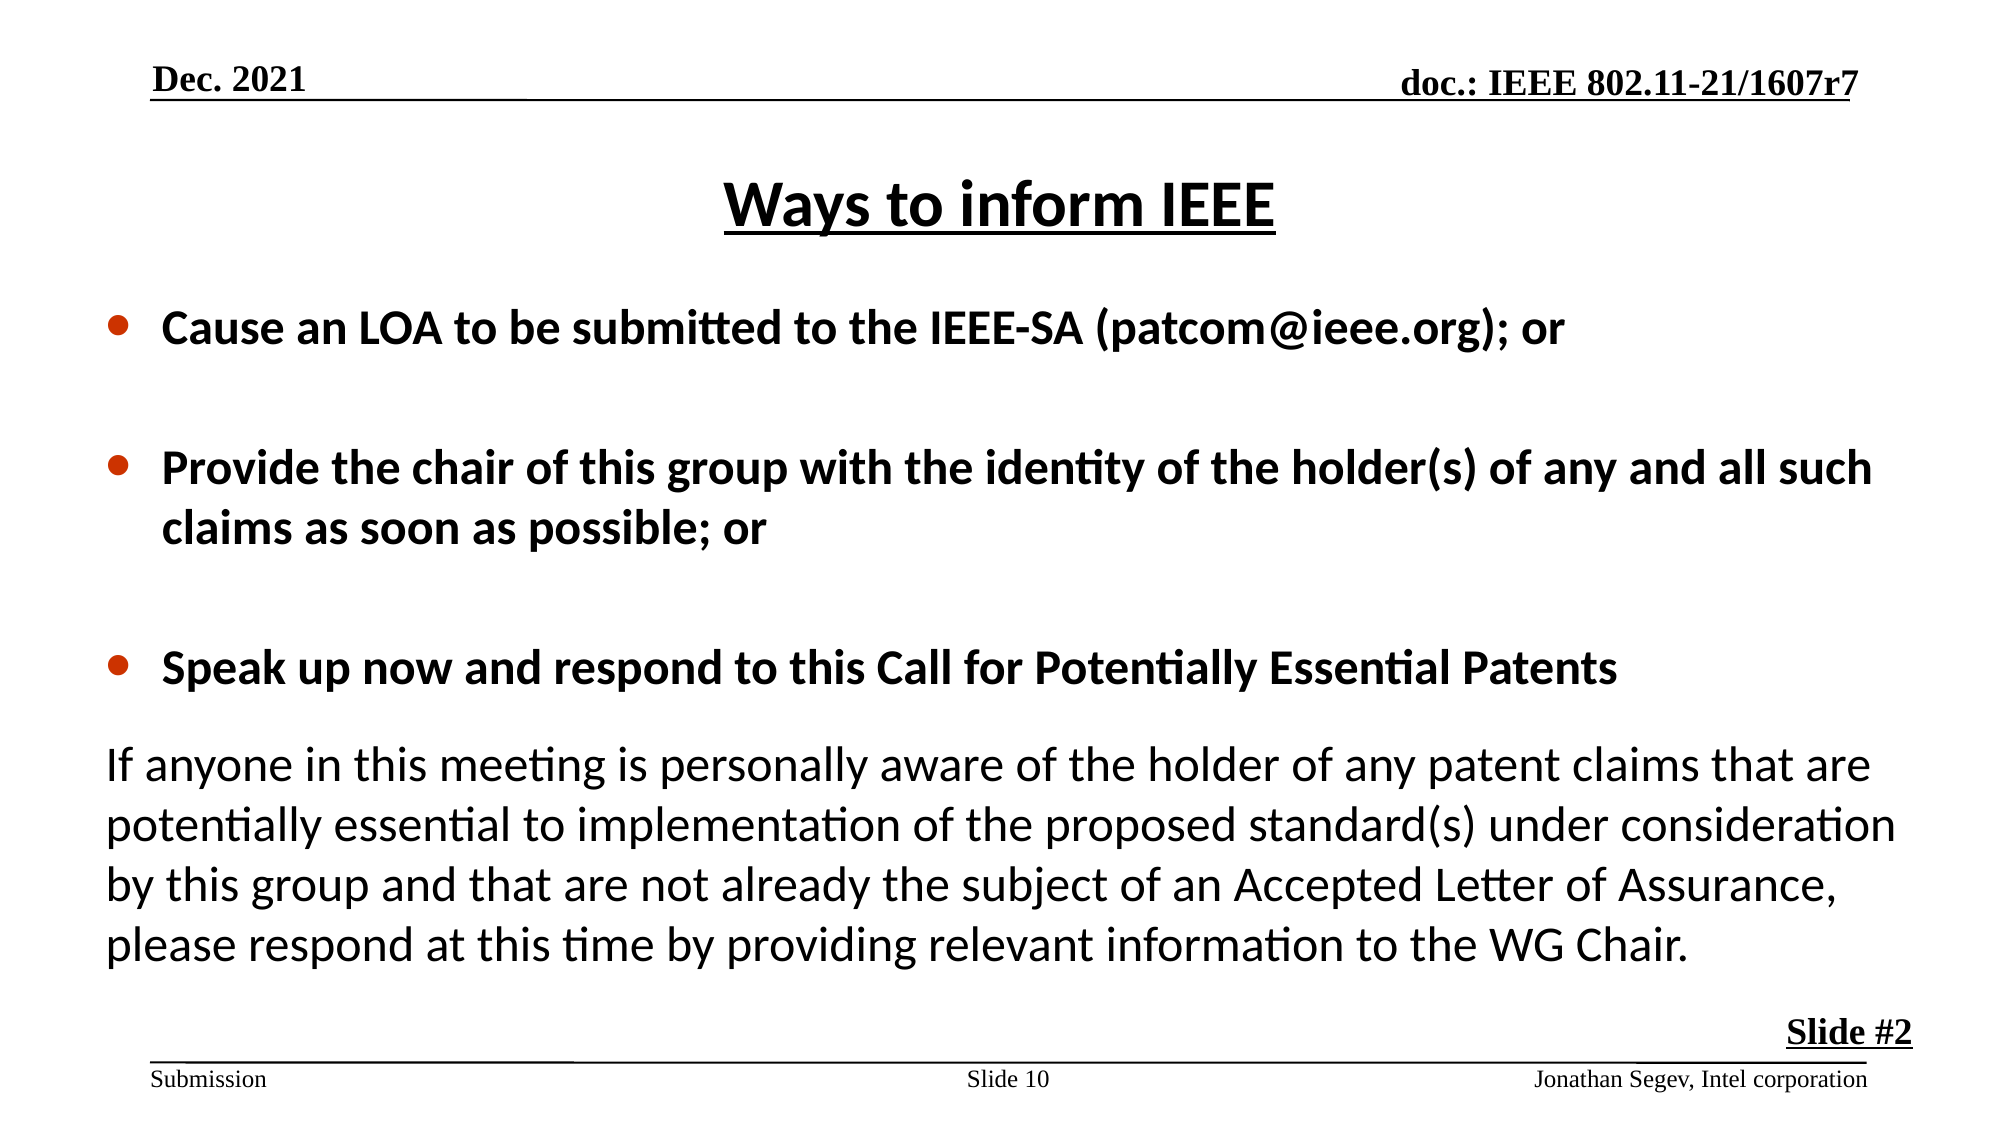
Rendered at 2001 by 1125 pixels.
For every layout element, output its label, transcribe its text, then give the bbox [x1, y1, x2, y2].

footer Jonathan Segev, Intel corporation [1171, 1061, 1869, 1093]
list Cause an LOA to be submitted to the IEEE-SA (patcom@ieee.org); or Provide the chair of this group with the identity of the holder(s) of any and all such claims as soon as possible; or Speak up now and respond to this Call for Potentially Essential Patents If anyone in this meeting is personally aware of the holder of any patent claims that are potentially essential to implementation of the proposed standard(s) under consideration by this group and that are not already the subject of an Accepted Letter of Assurance, please respond at this time by providing relevant information to the WG Chair. [90, 286, 1946, 1000]
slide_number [152, 54, 563, 100]
title Ways to inform IEEE [149, 112, 1850, 286]
text_box Slide #2 [1771, 999, 1928, 1060]
slide_number Slide 10 [950, 1061, 1067, 1123]
